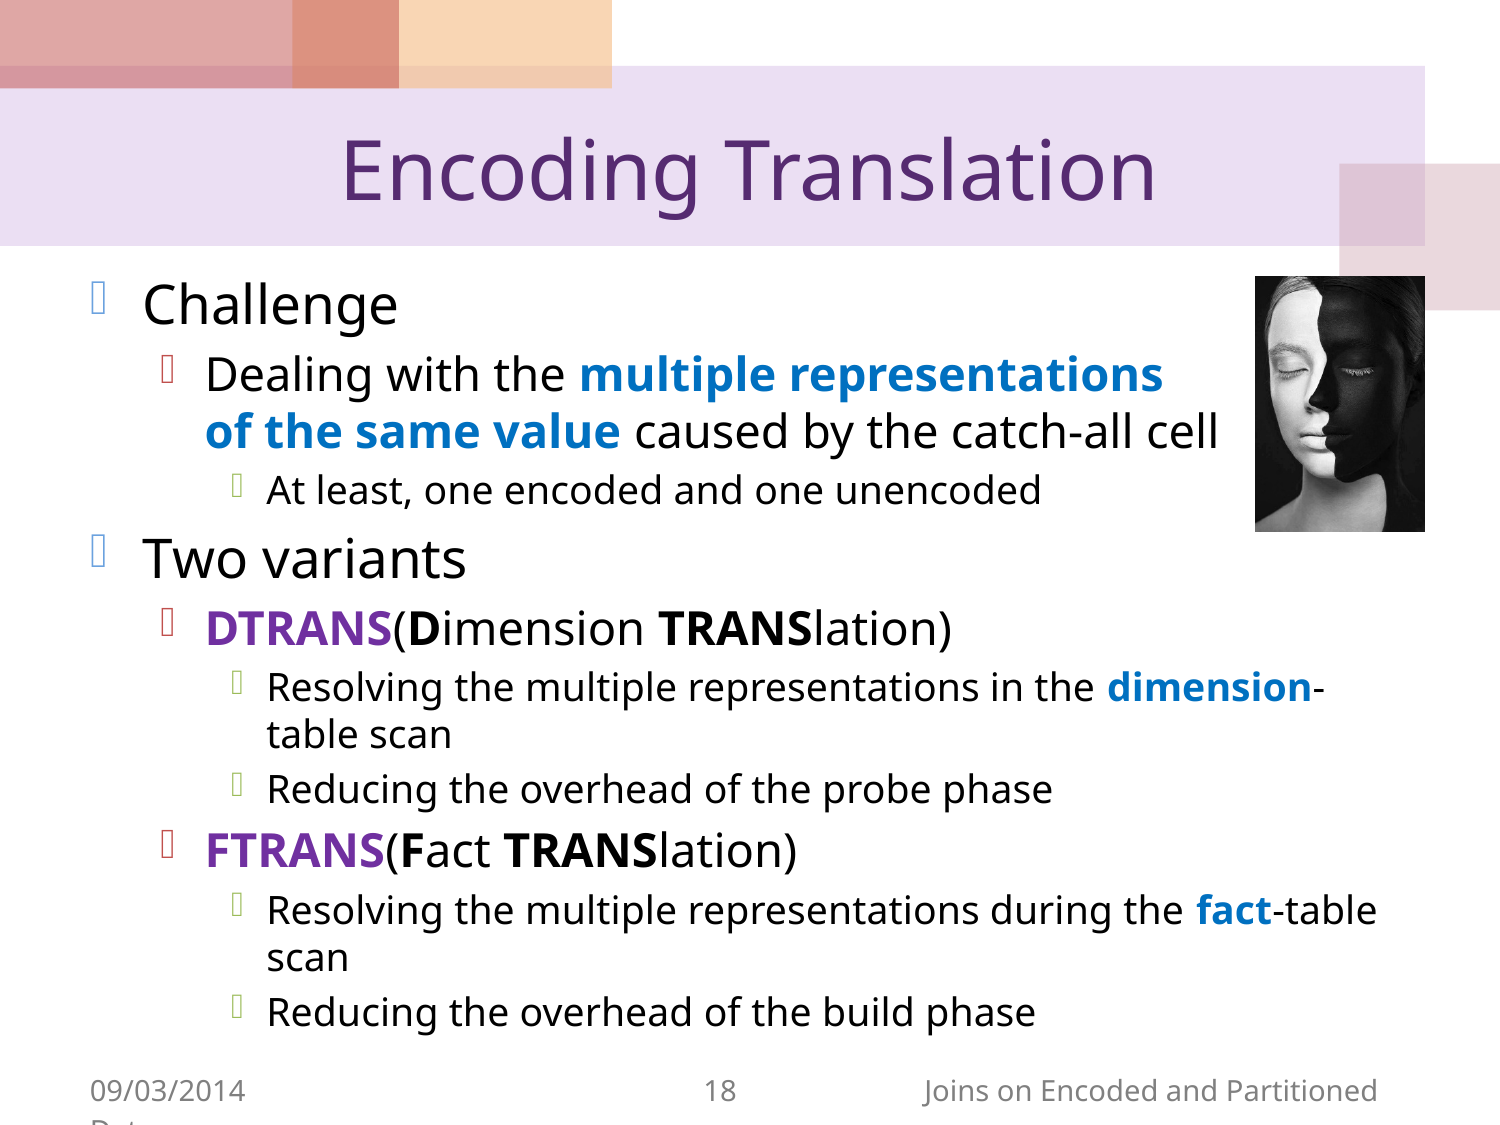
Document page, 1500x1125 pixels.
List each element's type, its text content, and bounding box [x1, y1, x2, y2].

picture [1255, 276, 1426, 532]
list Challenge Dealing with the multiple representations of the same value caused by the catch-all cell At least, one encoded and one unencoded Two variants DTRANS(Dimension TRANSlation) Resolving the multiple representations in the dimension-table scan Reducing the overhead of the probe phase FTRANS(Fact TRANSlation) Resolving the multiple representations during the fact-table scan Reducing the overhead of the build phase [75, 262, 1425, 1049]
title Encoding Translation [75, 88, 1425, 246]
